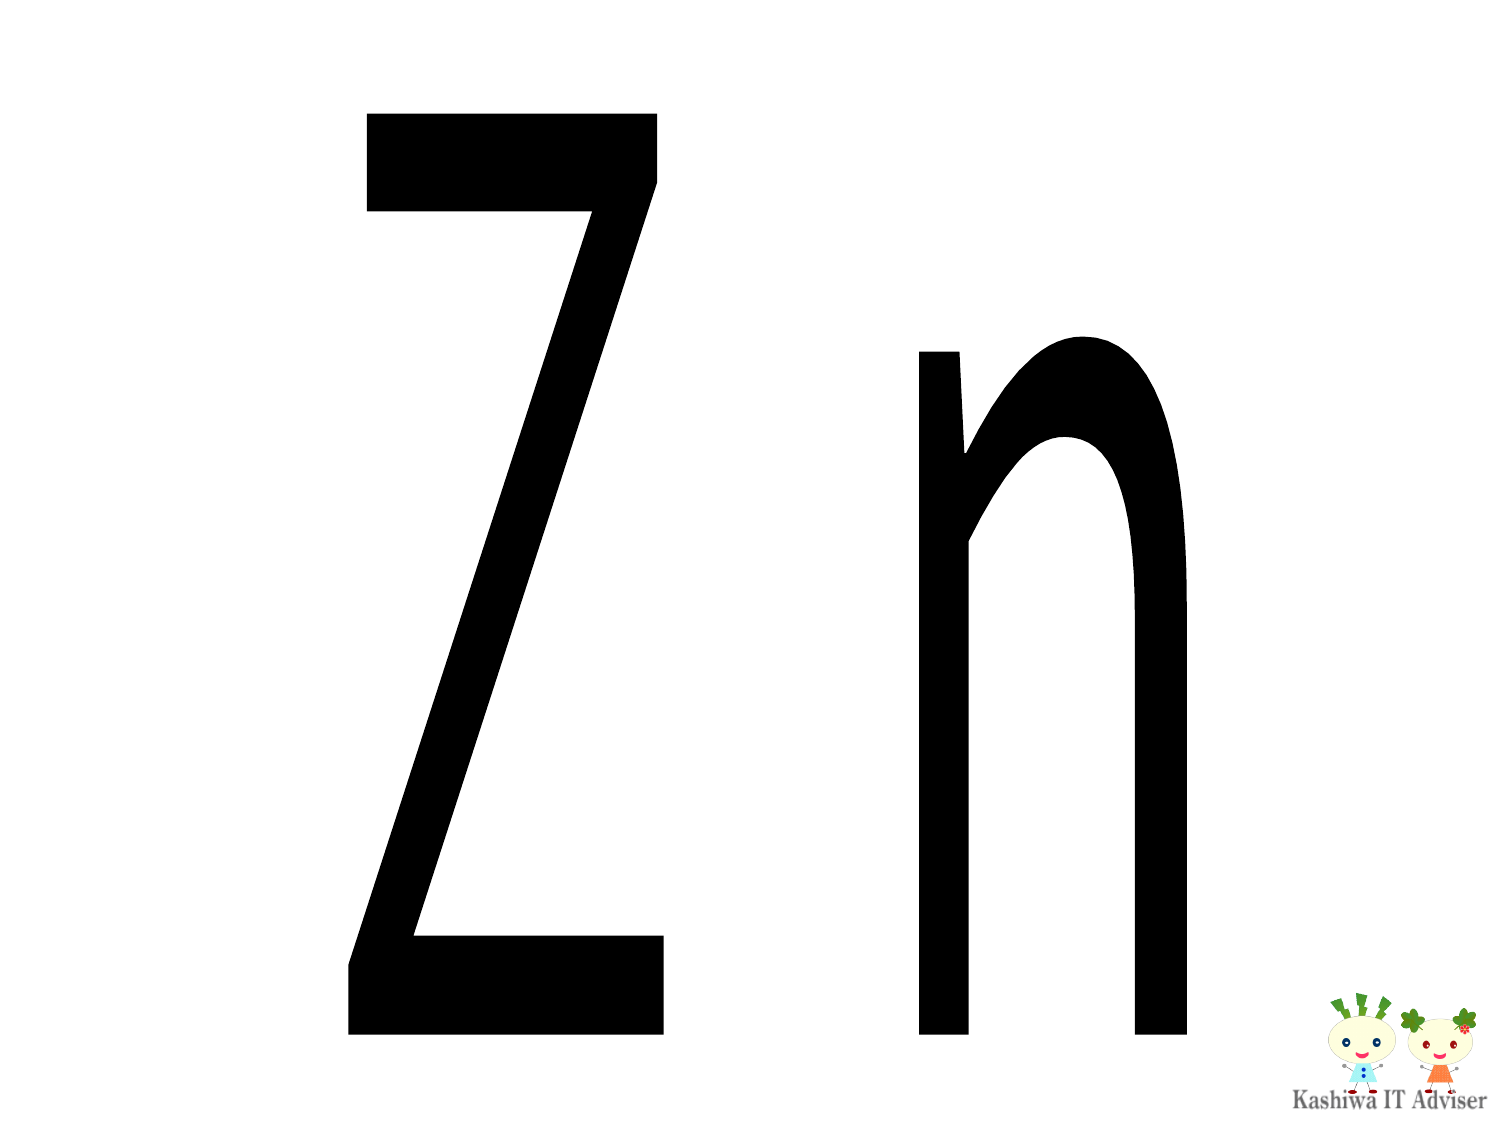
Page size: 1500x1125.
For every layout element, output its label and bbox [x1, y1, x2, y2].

picture [1292, 992, 1488, 1110]
